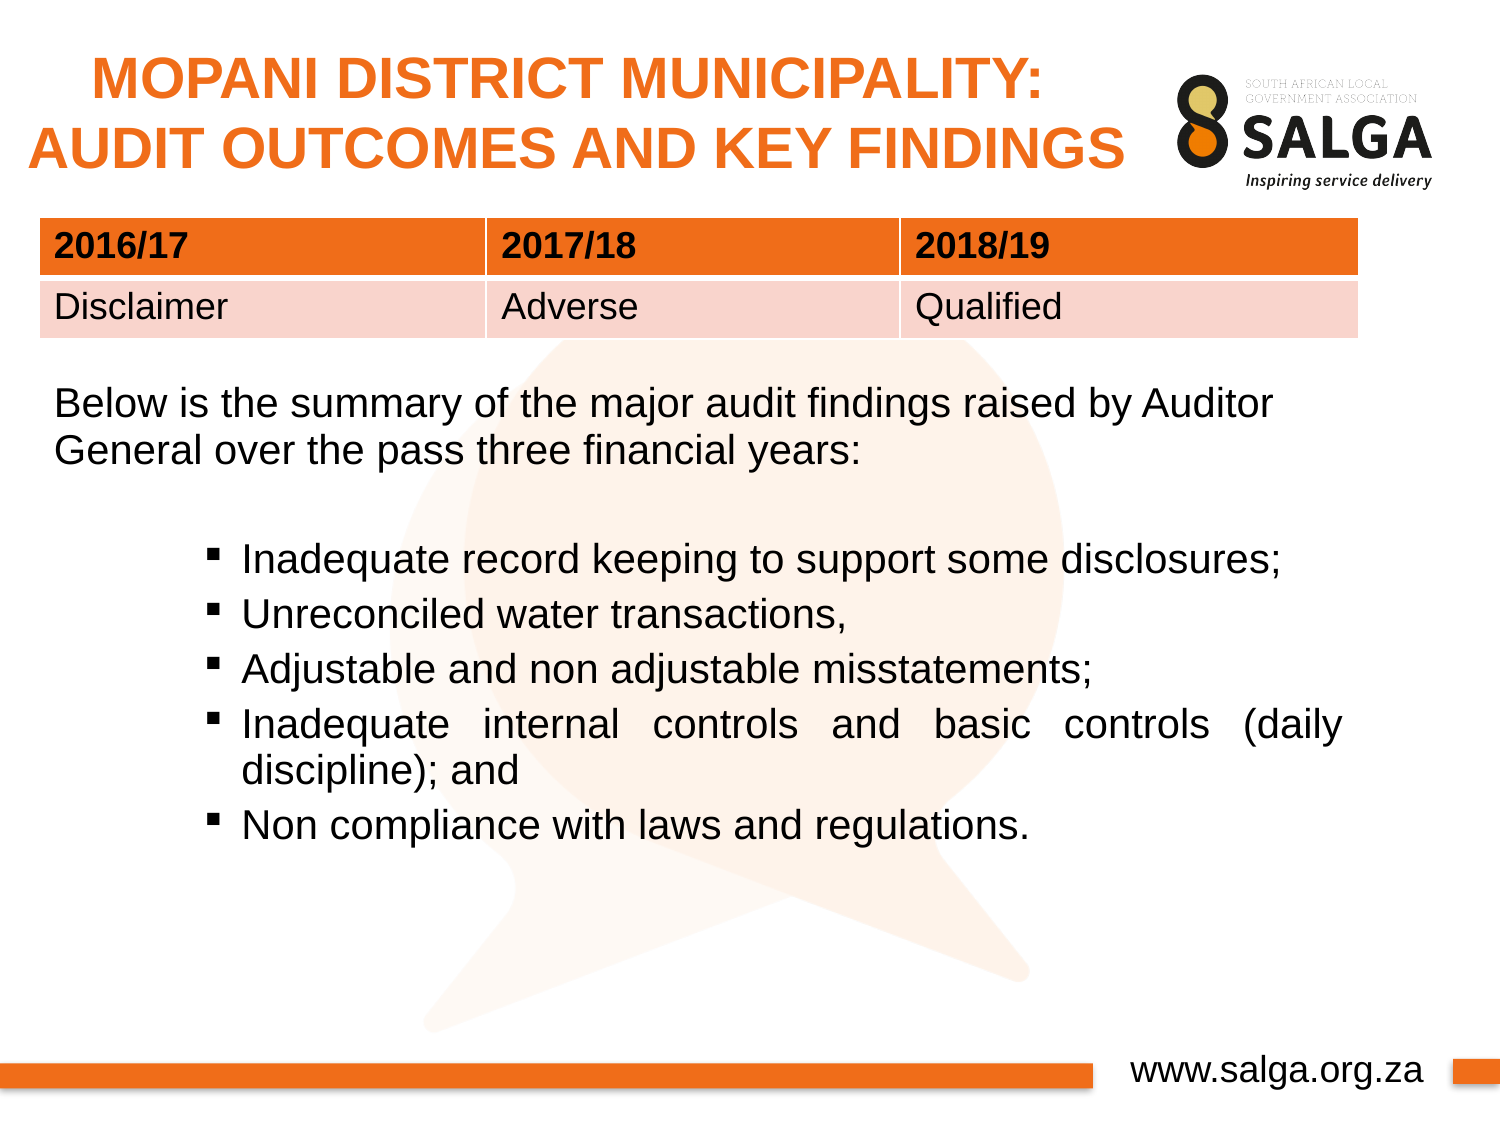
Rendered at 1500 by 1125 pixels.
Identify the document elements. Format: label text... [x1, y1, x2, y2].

table_cell Disclaimer [40, 281, 485, 338]
table_header 2017/18 [487, 218, 899, 275]
list [28, 210, 1425, 1033]
text_box Below is the summary of the major audit findings raised by Auditor General over the pass three financial years: Inadequate record keeping to support some disclosures; Unreconciled water transactions, Adjustable and non adjustable misstatements; Inadequate internal controls and basic controls (daily discipline); and Non compliance with laws and regulations. [38, 372, 1359, 1125]
table_header 2018/19 [901, 218, 1358, 275]
table_header 2016/17 [40, 218, 485, 275]
picture [1171, 69, 1439, 198]
title MOPANI DISTRICT MUNICIPALITY: AUDIT OUTCOMES AND KEY FINDINGS [0, 45, 1154, 176]
table_cell Adverse [487, 281, 899, 338]
table_cell Qualified [901, 281, 1358, 338]
